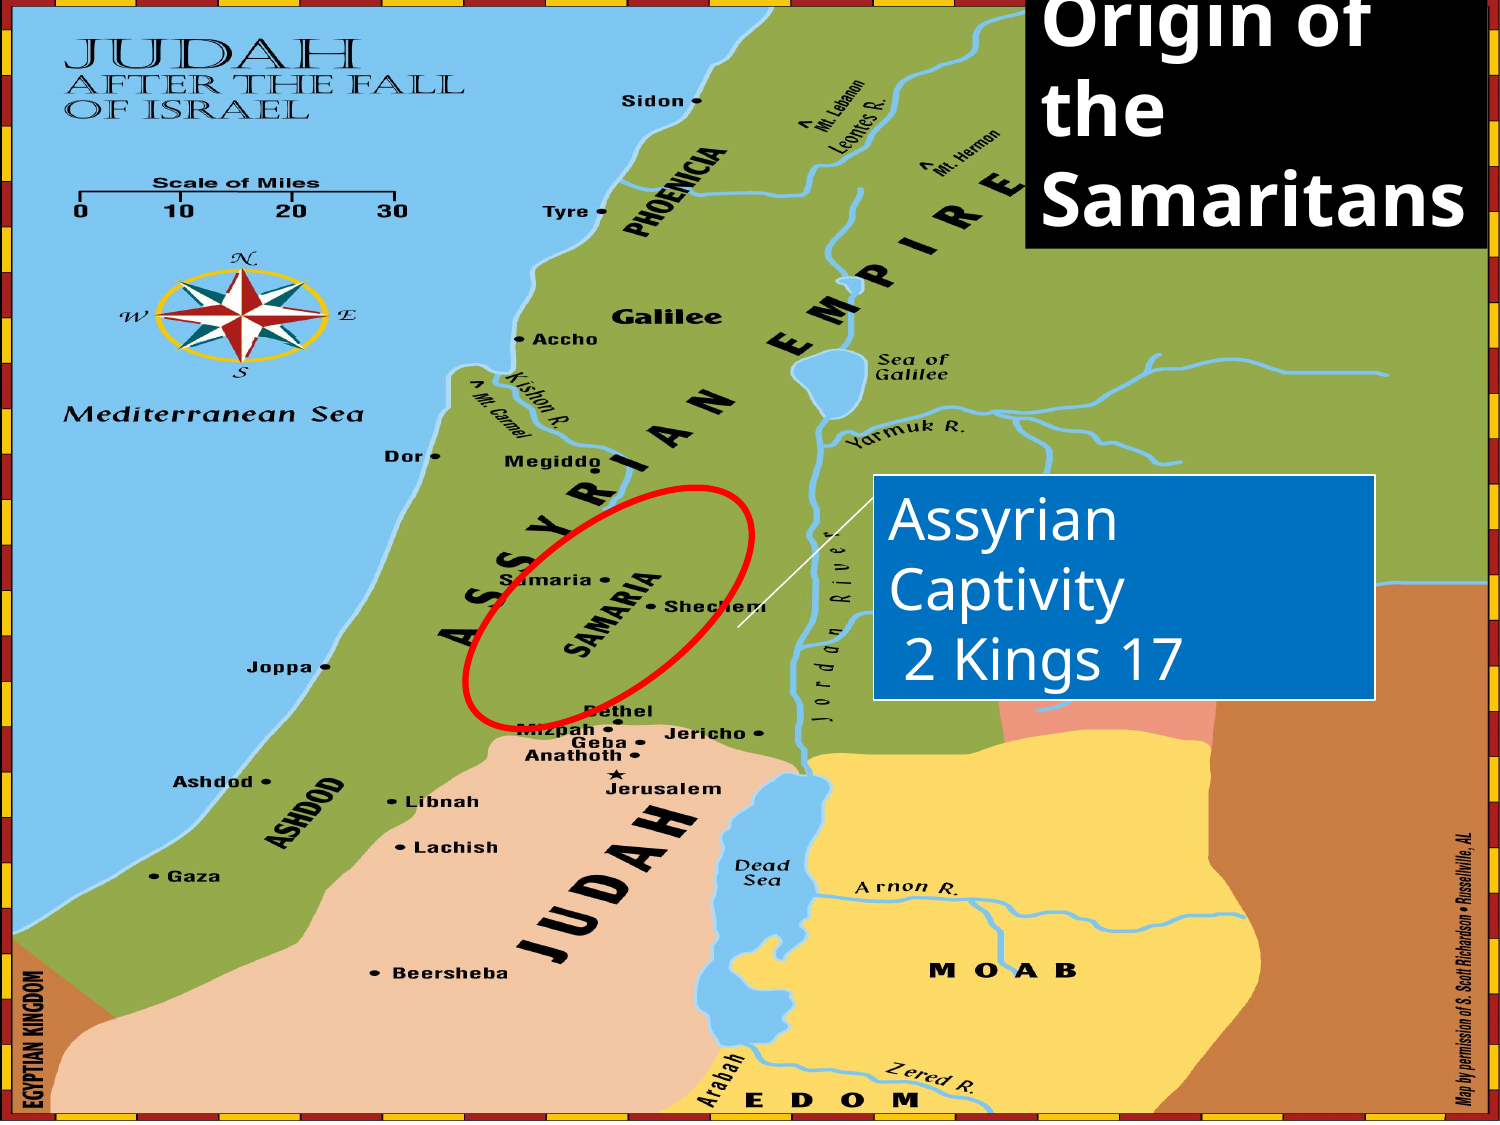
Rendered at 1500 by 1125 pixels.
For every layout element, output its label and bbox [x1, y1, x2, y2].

list [0, 0, 1500, 1125]
